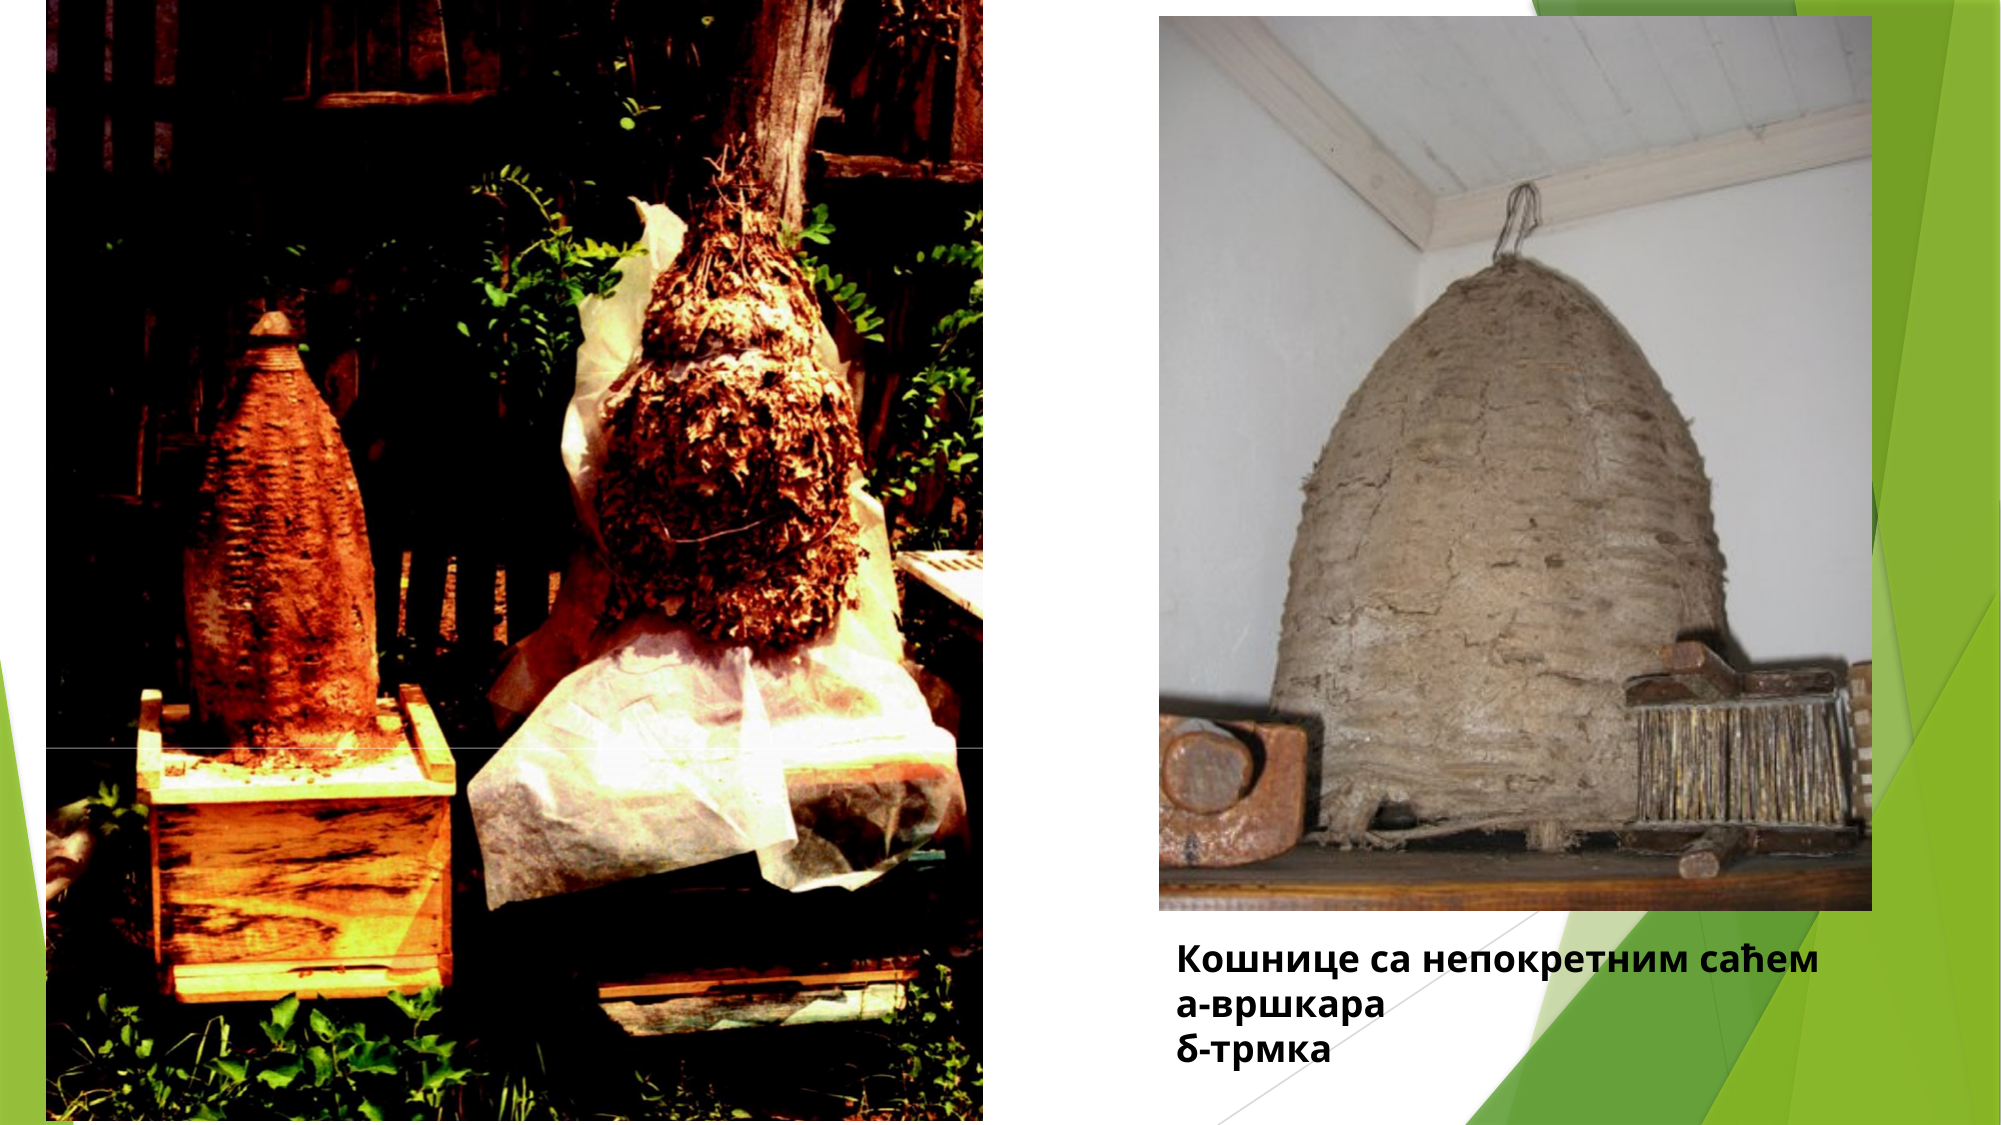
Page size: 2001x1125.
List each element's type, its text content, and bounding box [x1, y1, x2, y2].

text_box Кошнице са непокретним саћем а-вршкара б-трмка [1161, 927, 1877, 1078]
picture [45, 0, 983, 1122]
picture [1159, 16, 1873, 912]
